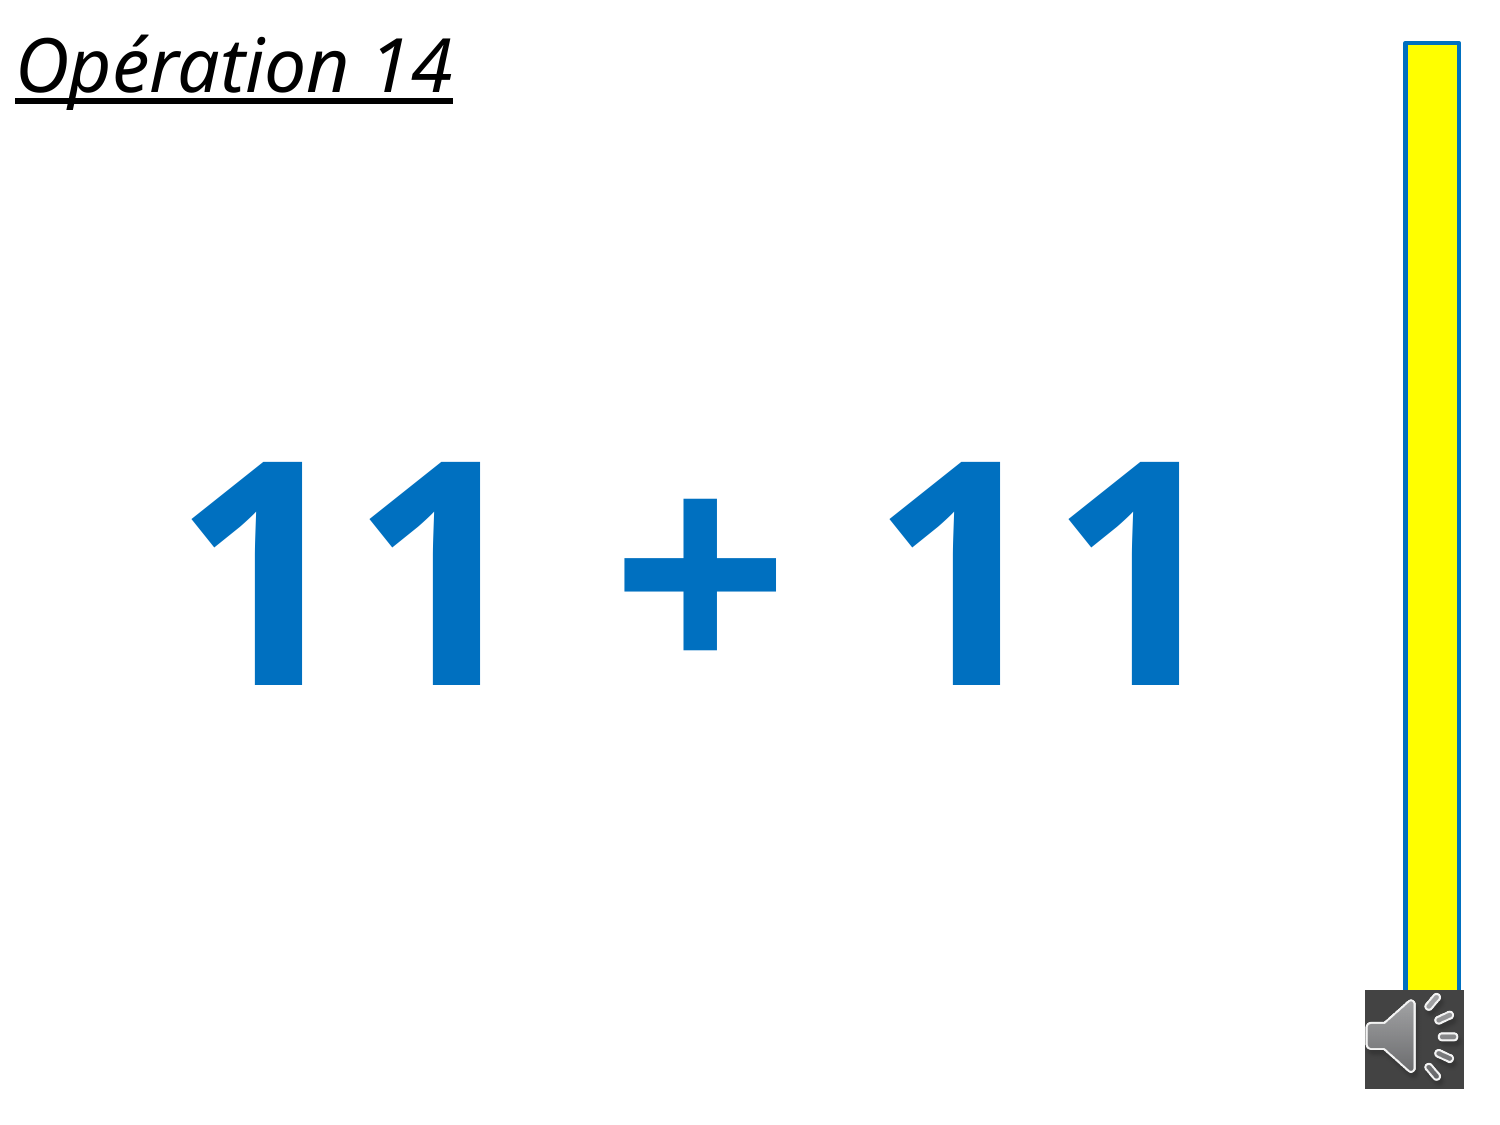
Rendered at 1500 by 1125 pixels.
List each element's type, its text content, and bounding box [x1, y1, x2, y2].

title Opération 14 [0, 0, 502, 126]
text_box [1403, 41, 1461, 987]
text_box 11 + 11 [0, 365, 1403, 756]
picture [1364, 989, 1465, 1090]
